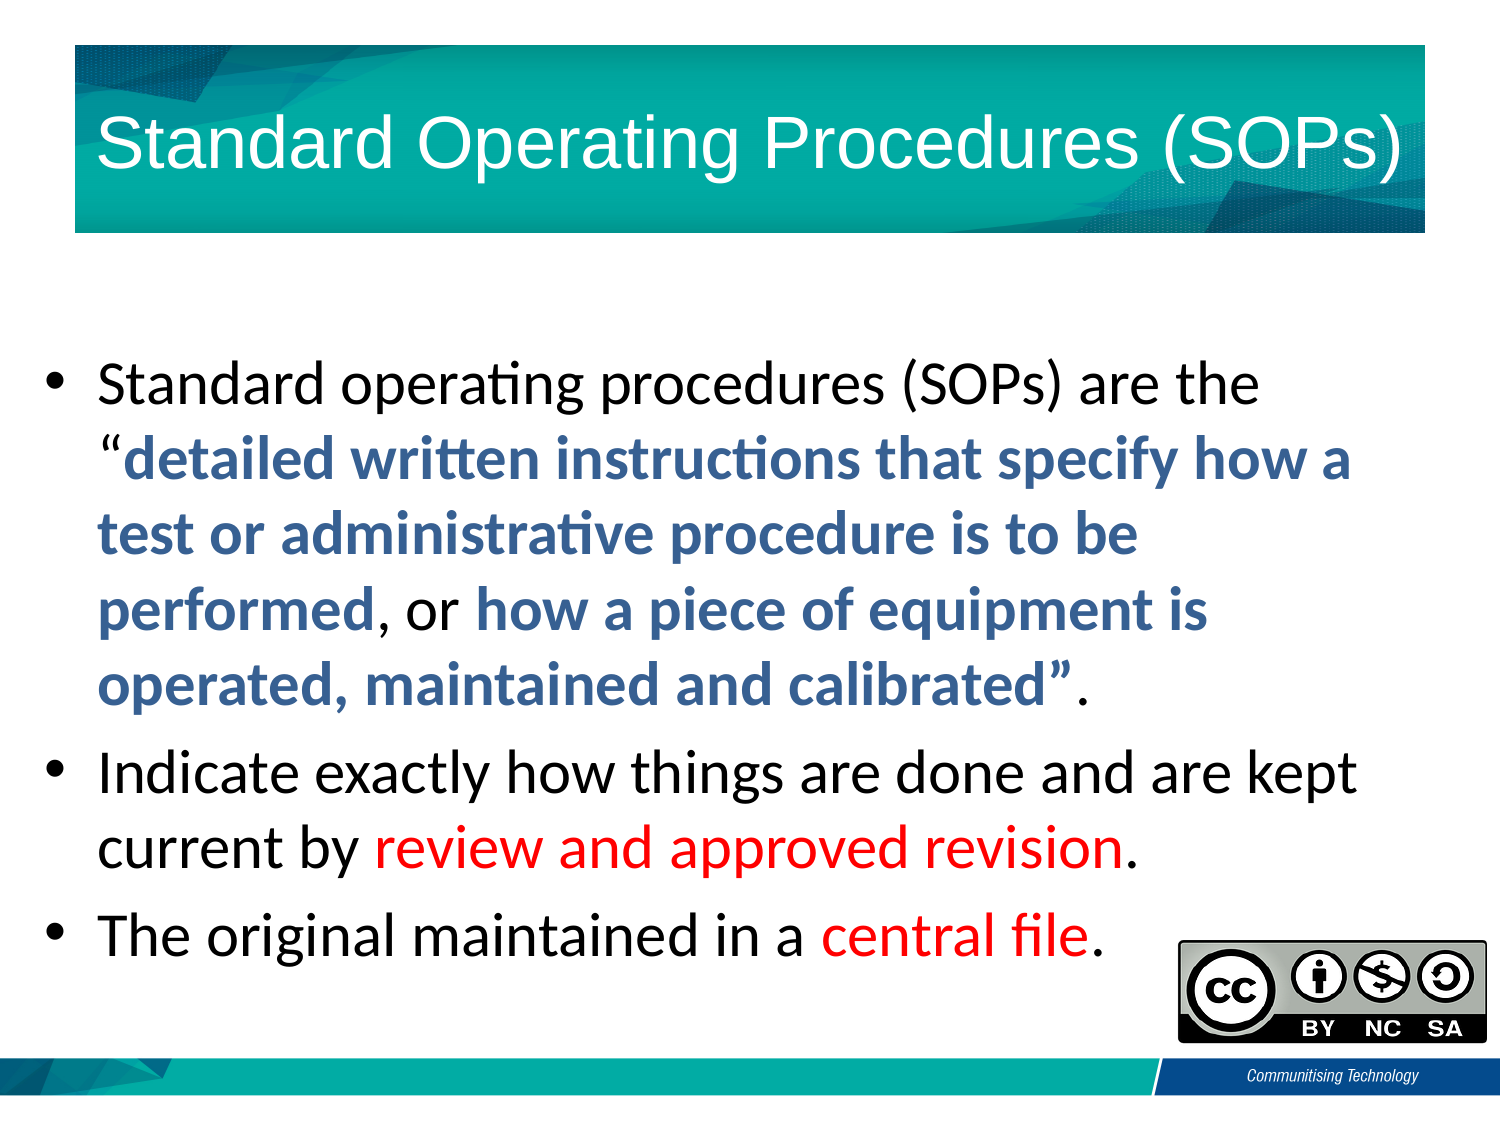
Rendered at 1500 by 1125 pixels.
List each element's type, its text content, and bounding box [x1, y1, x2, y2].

title Standard Operating Procedures (SOPs) [75, 45, 1425, 233]
list Standard operating procedures (SOPs) are the “detailed written instructions that specify how a test or administrative procedure is to be performed, or how a piece of equipment is operated, maintained and calibrated”. Indicate exactly how things are done and are kept current by review and approved revision. The original maintained in a central file. [29, 334, 1447, 983]
picture [0, 0, 1500, 1125]
